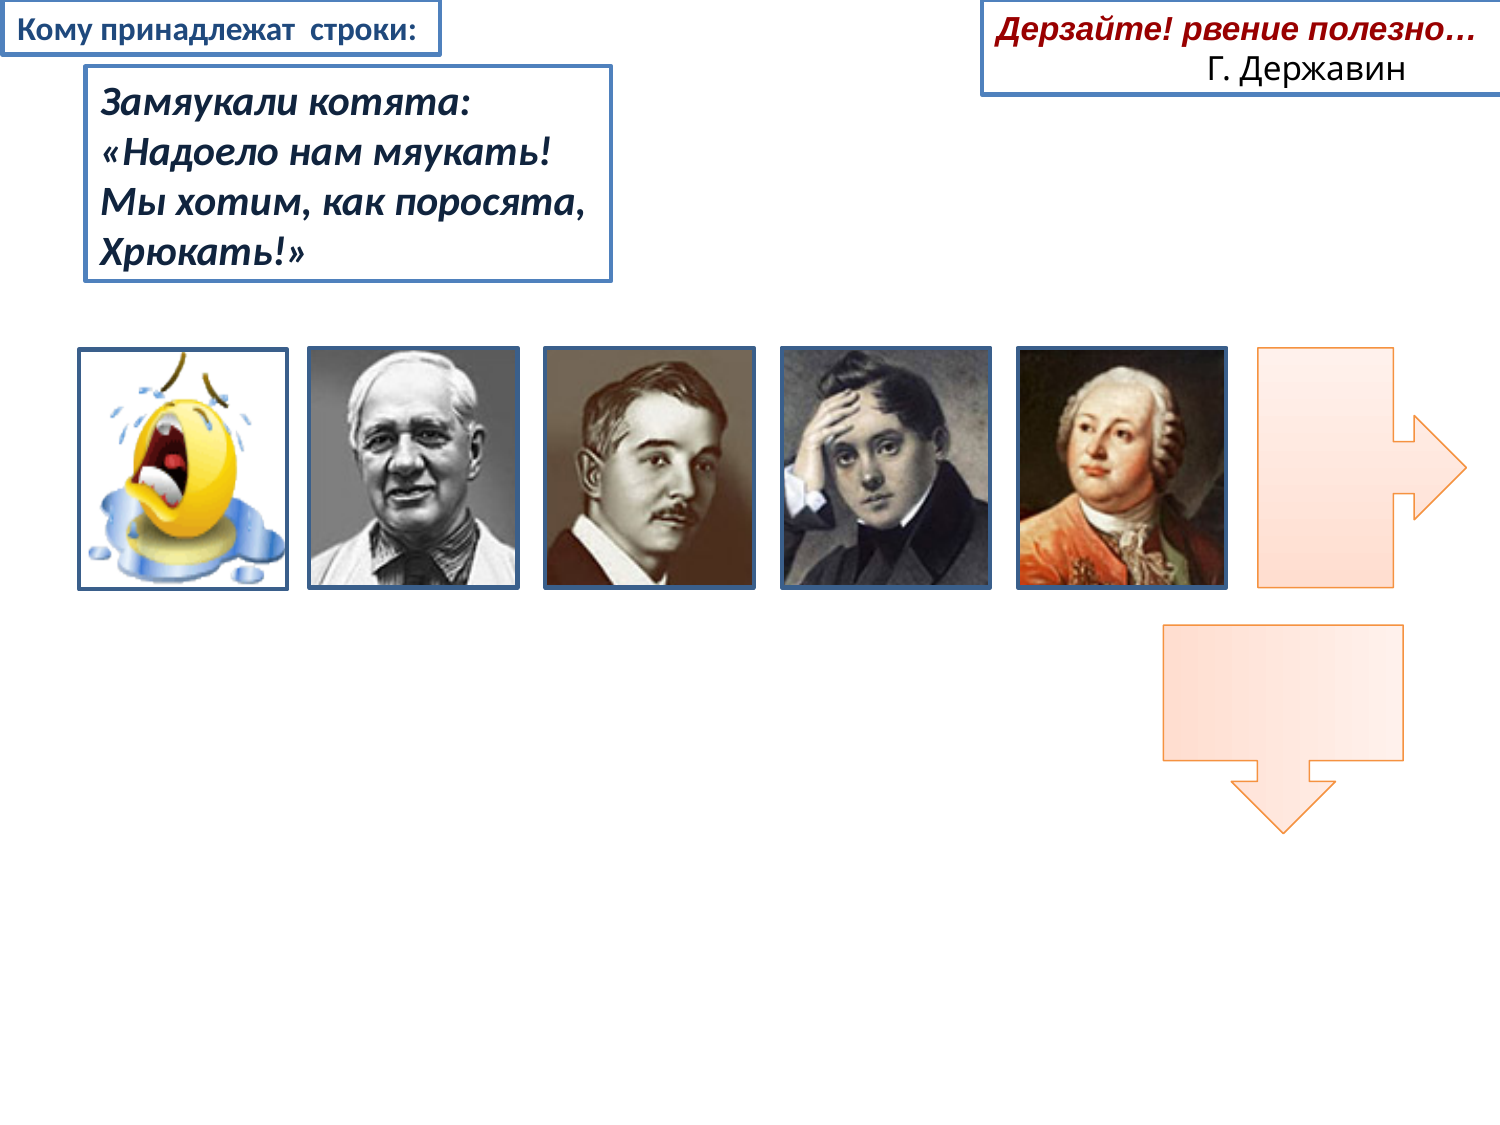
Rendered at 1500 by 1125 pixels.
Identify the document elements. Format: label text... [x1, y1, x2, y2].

text_box [1016, 346, 1228, 590]
text_box [77, 347, 289, 591]
text_box [307, 346, 520, 590]
text_box Кому принадлежат строки: [0, 0, 442, 57]
text_box [780, 346, 992, 590]
text_box [543, 346, 756, 590]
text_box [1162, 624, 1404, 835]
text_box Дерзайте! рвение полезно… Г. Державин [980, 0, 1500, 97]
text_box [1257, 347, 1467, 589]
text_box Замяукали котята: «Надоело нам мяукать! Мы хотим, как поросята, Хрюкать!» [83, 64, 613, 283]
